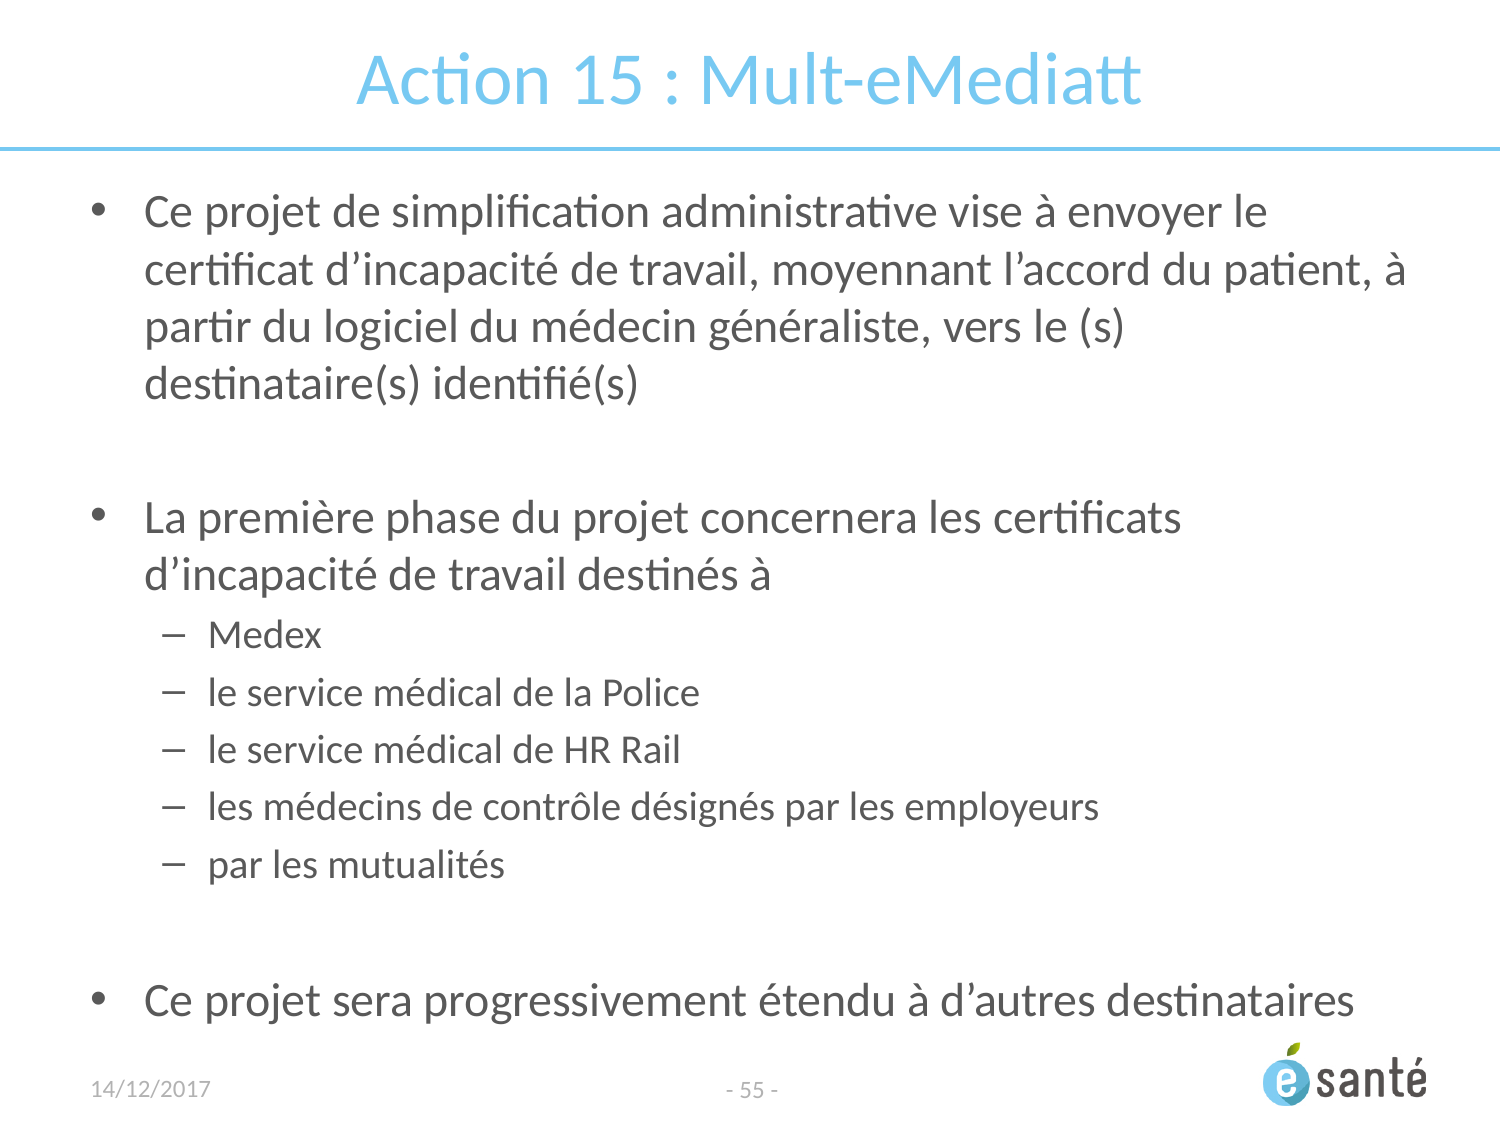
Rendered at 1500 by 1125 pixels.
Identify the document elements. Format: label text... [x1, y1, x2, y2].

list Ce projet de simplification administrative vise à envoyer le certificat d’incapacité de travail, moyennant l’accord du patient, à partir du logiciel du médecin généraliste, vers le (s) destinataire(s) identifié(s) La première phase du projet concernera les certificats d’incapacité de travail destinés à Medex le service médical de la Police le service médical de HR Rail les médecins de contrôle désignés par les employeurs par les mutualités Ce projet sera progressivement étendu à d’autres destinataires [75, 172, 1425, 1035]
picture [1234, 1034, 1477, 1125]
title Action 15 : Mult-eMediatt [0, 0, 1500, 149]
slide_number - 55 - [577, 1058, 928, 1119]
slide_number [75, 1057, 425, 1118]
